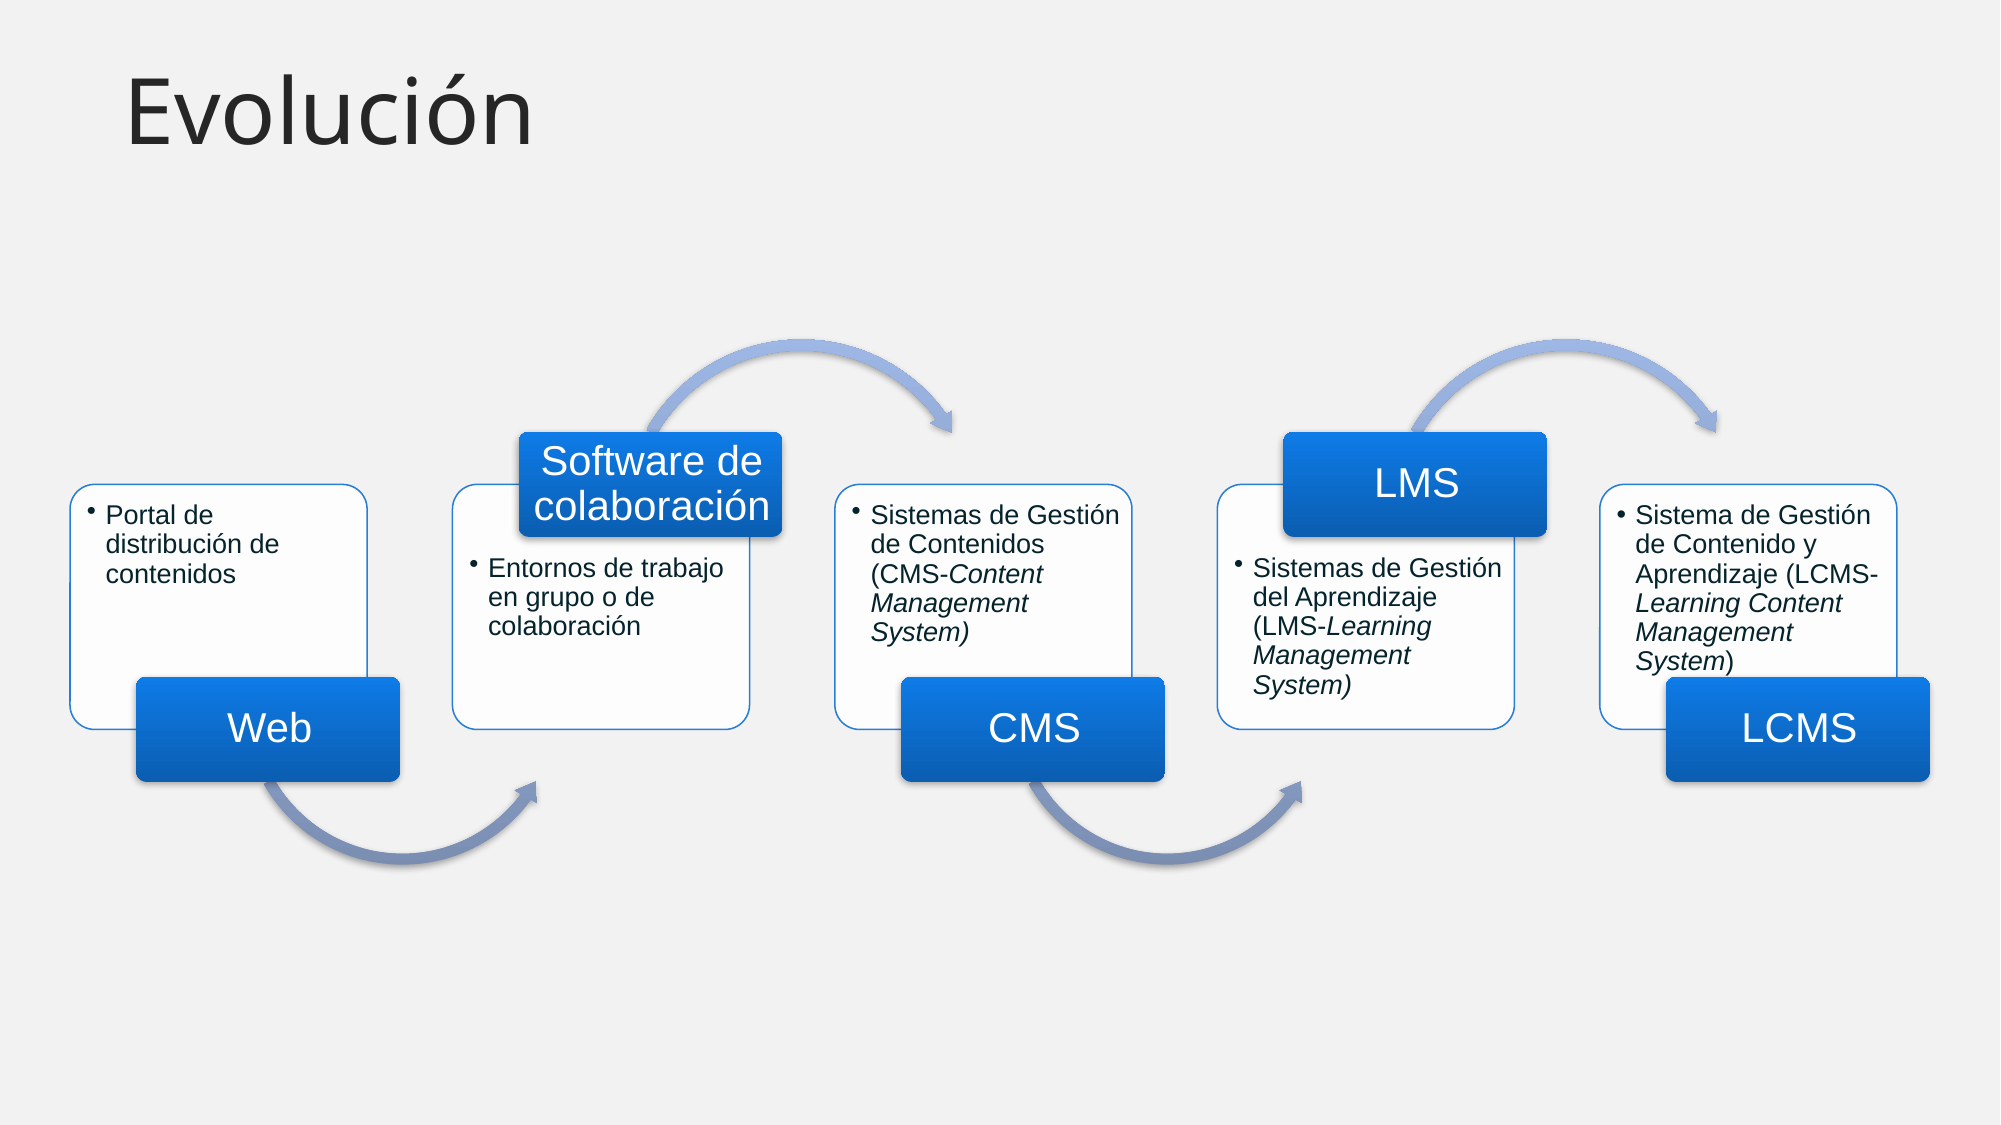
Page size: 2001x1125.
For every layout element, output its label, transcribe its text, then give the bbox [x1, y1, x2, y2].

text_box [68, 162, 1932, 1052]
title Evolución [108, 37, 1775, 161]
